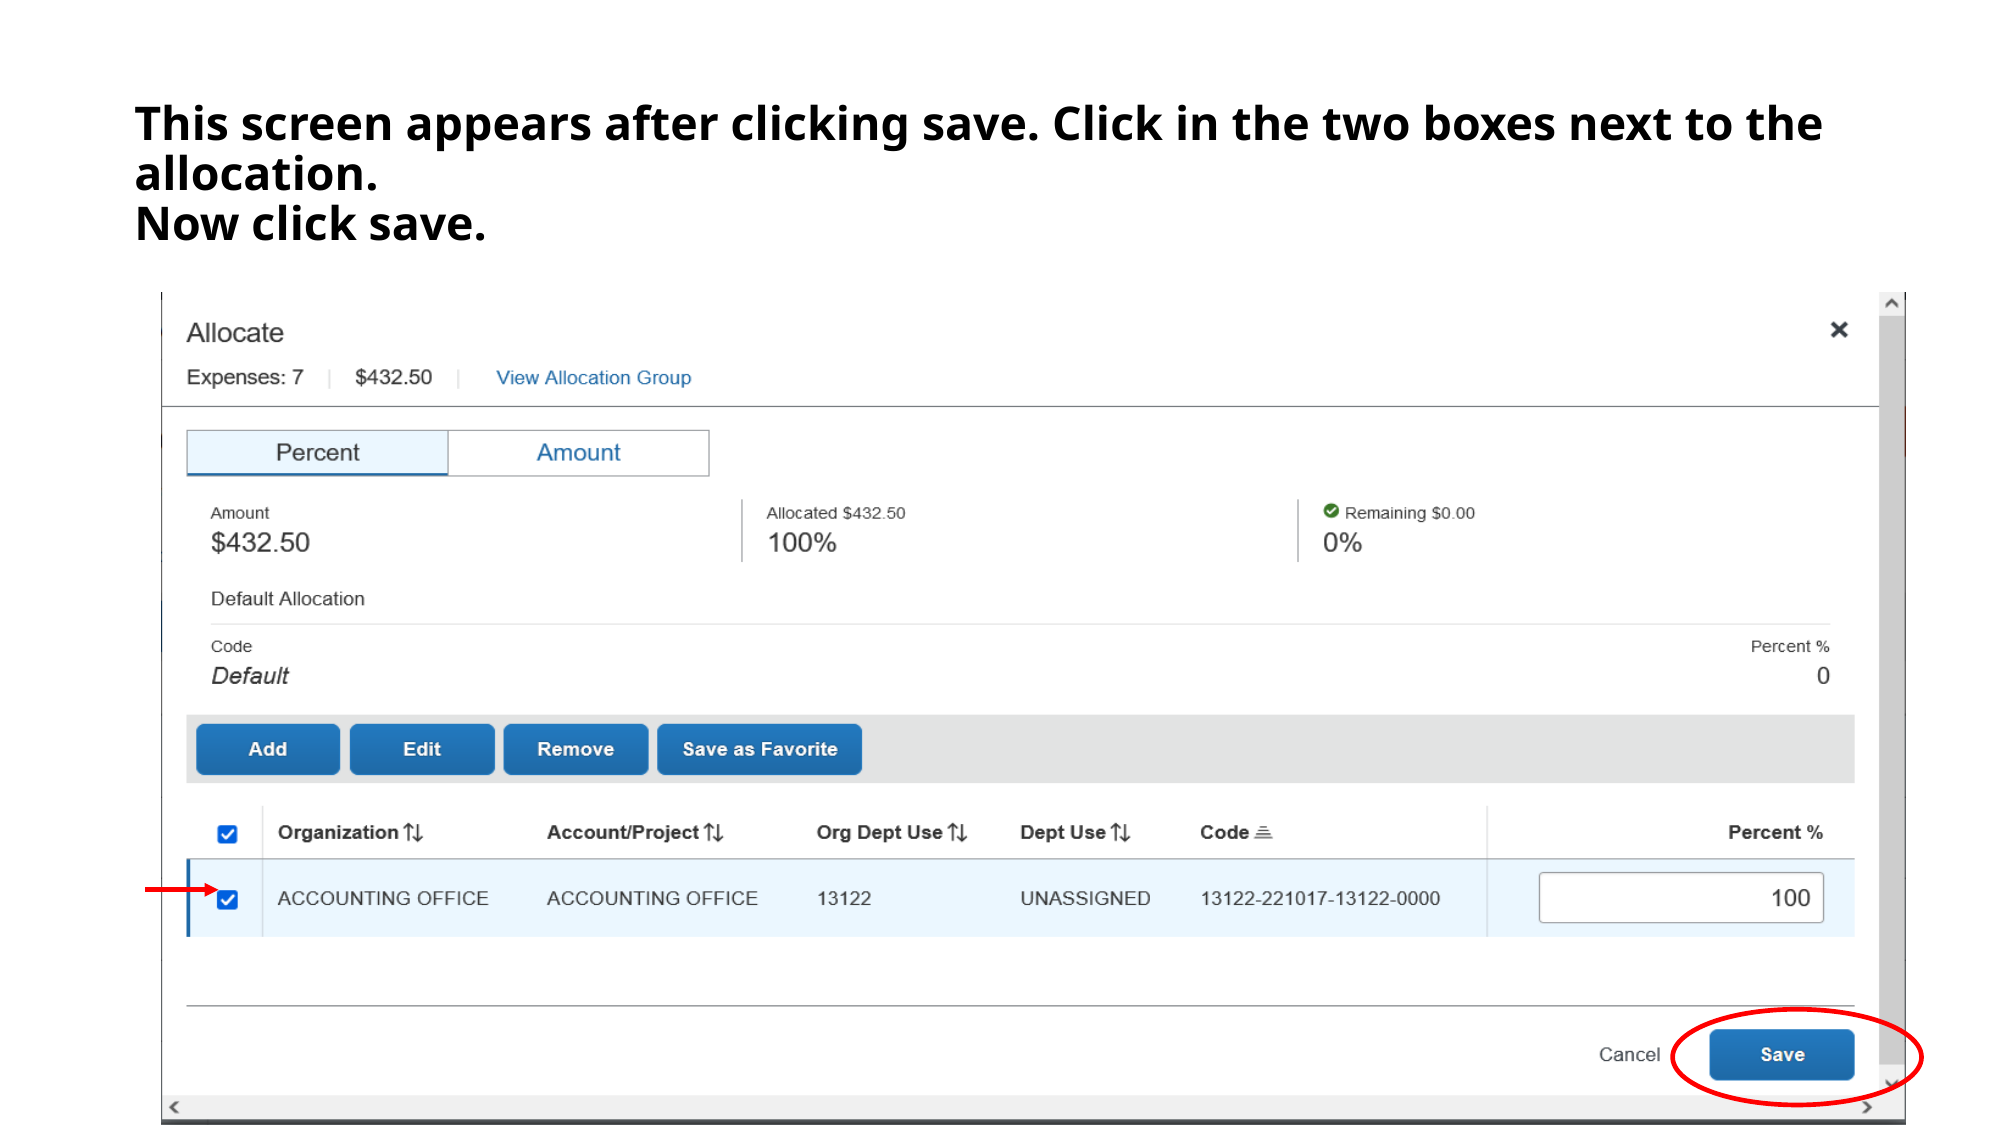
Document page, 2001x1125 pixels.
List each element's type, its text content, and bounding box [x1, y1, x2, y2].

text_box [1906, 1032, 1923, 1082]
title This screen appears after clicking save. Click in the two boxes next to the allocation. Now click save. [119, 41, 1845, 259]
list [161, 292, 1906, 1125]
